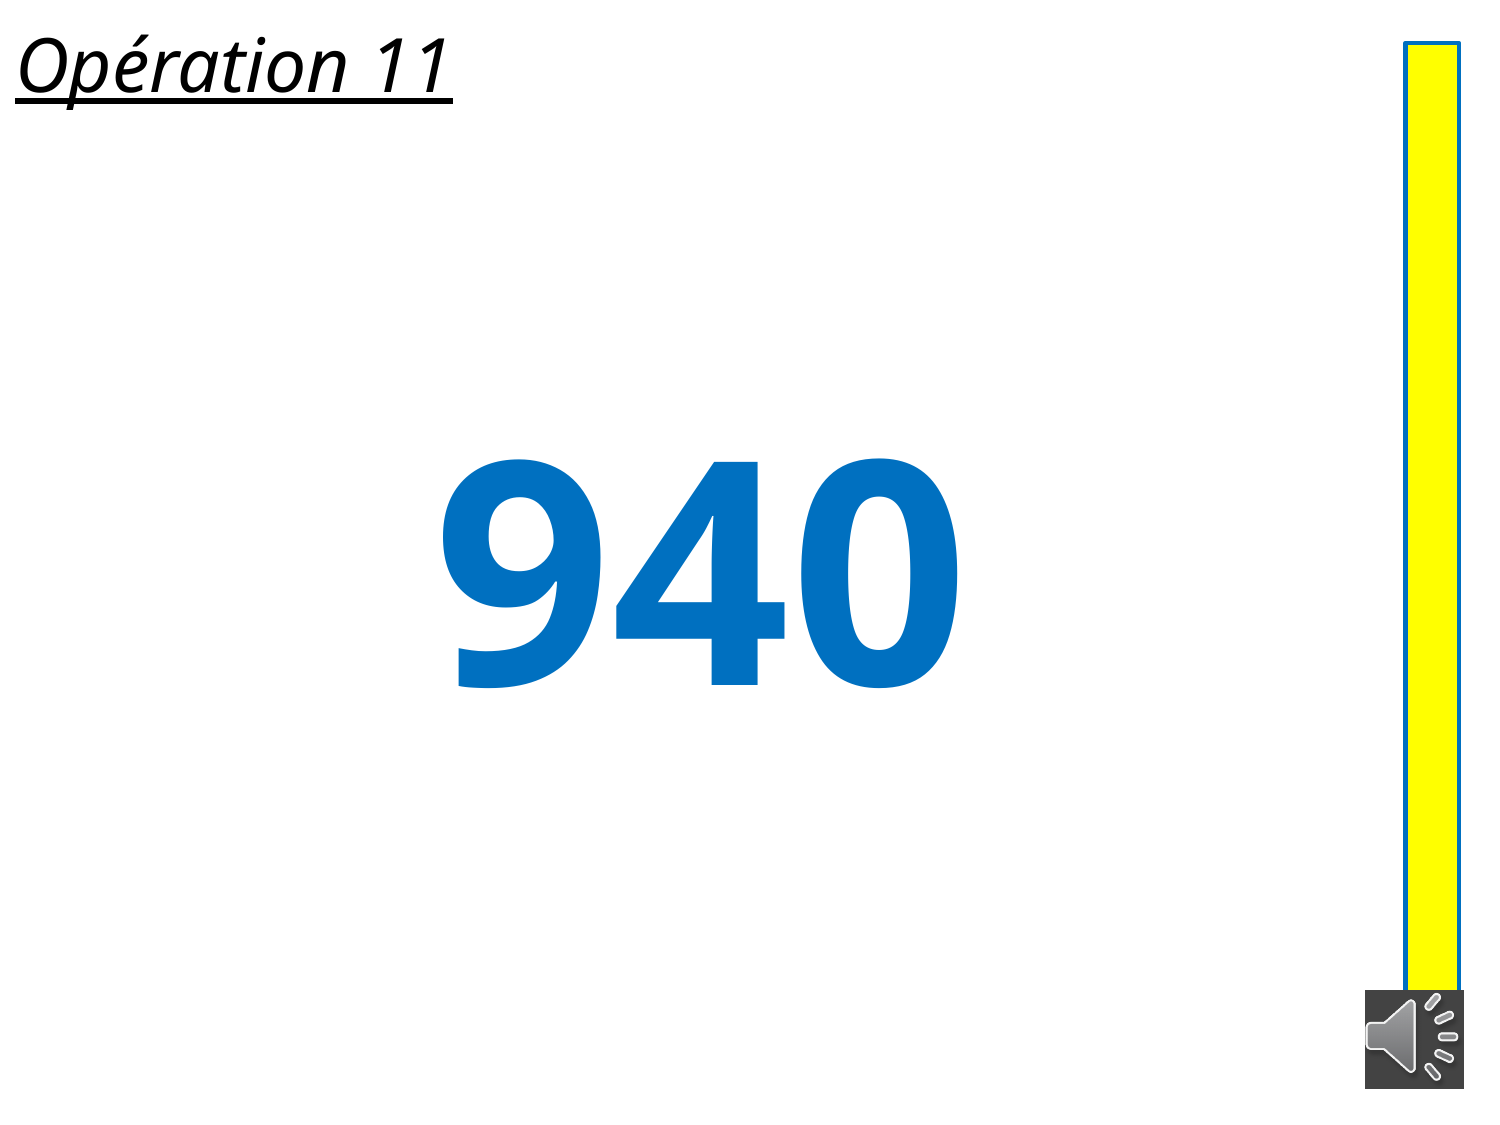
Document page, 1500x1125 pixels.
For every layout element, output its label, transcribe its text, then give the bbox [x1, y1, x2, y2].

picture [1364, 989, 1465, 1090]
text_box [1403, 41, 1461, 987]
title Opération 11 [0, 0, 502, 126]
text_box 940 [0, 365, 1403, 756]
